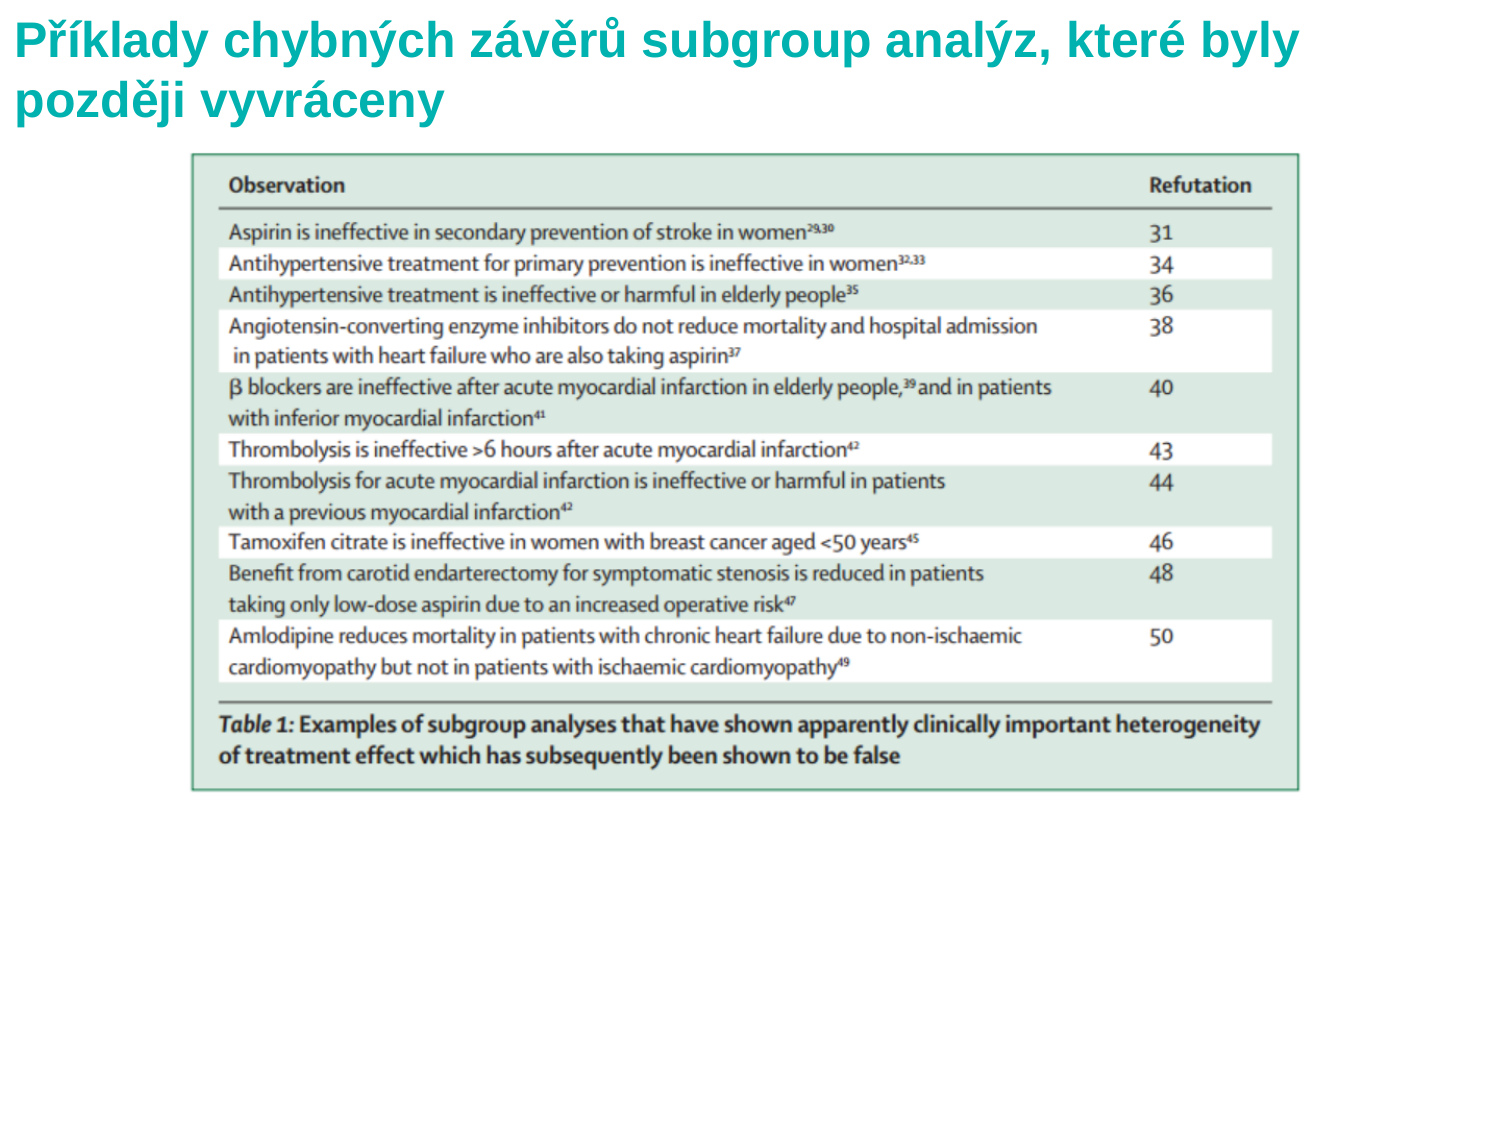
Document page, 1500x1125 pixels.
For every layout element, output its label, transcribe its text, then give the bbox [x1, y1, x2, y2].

text_box Příklady chybných závěrů subgroup analýz, které byly později vyvráceny [0, 0, 1496, 135]
picture [184, 144, 1311, 801]
